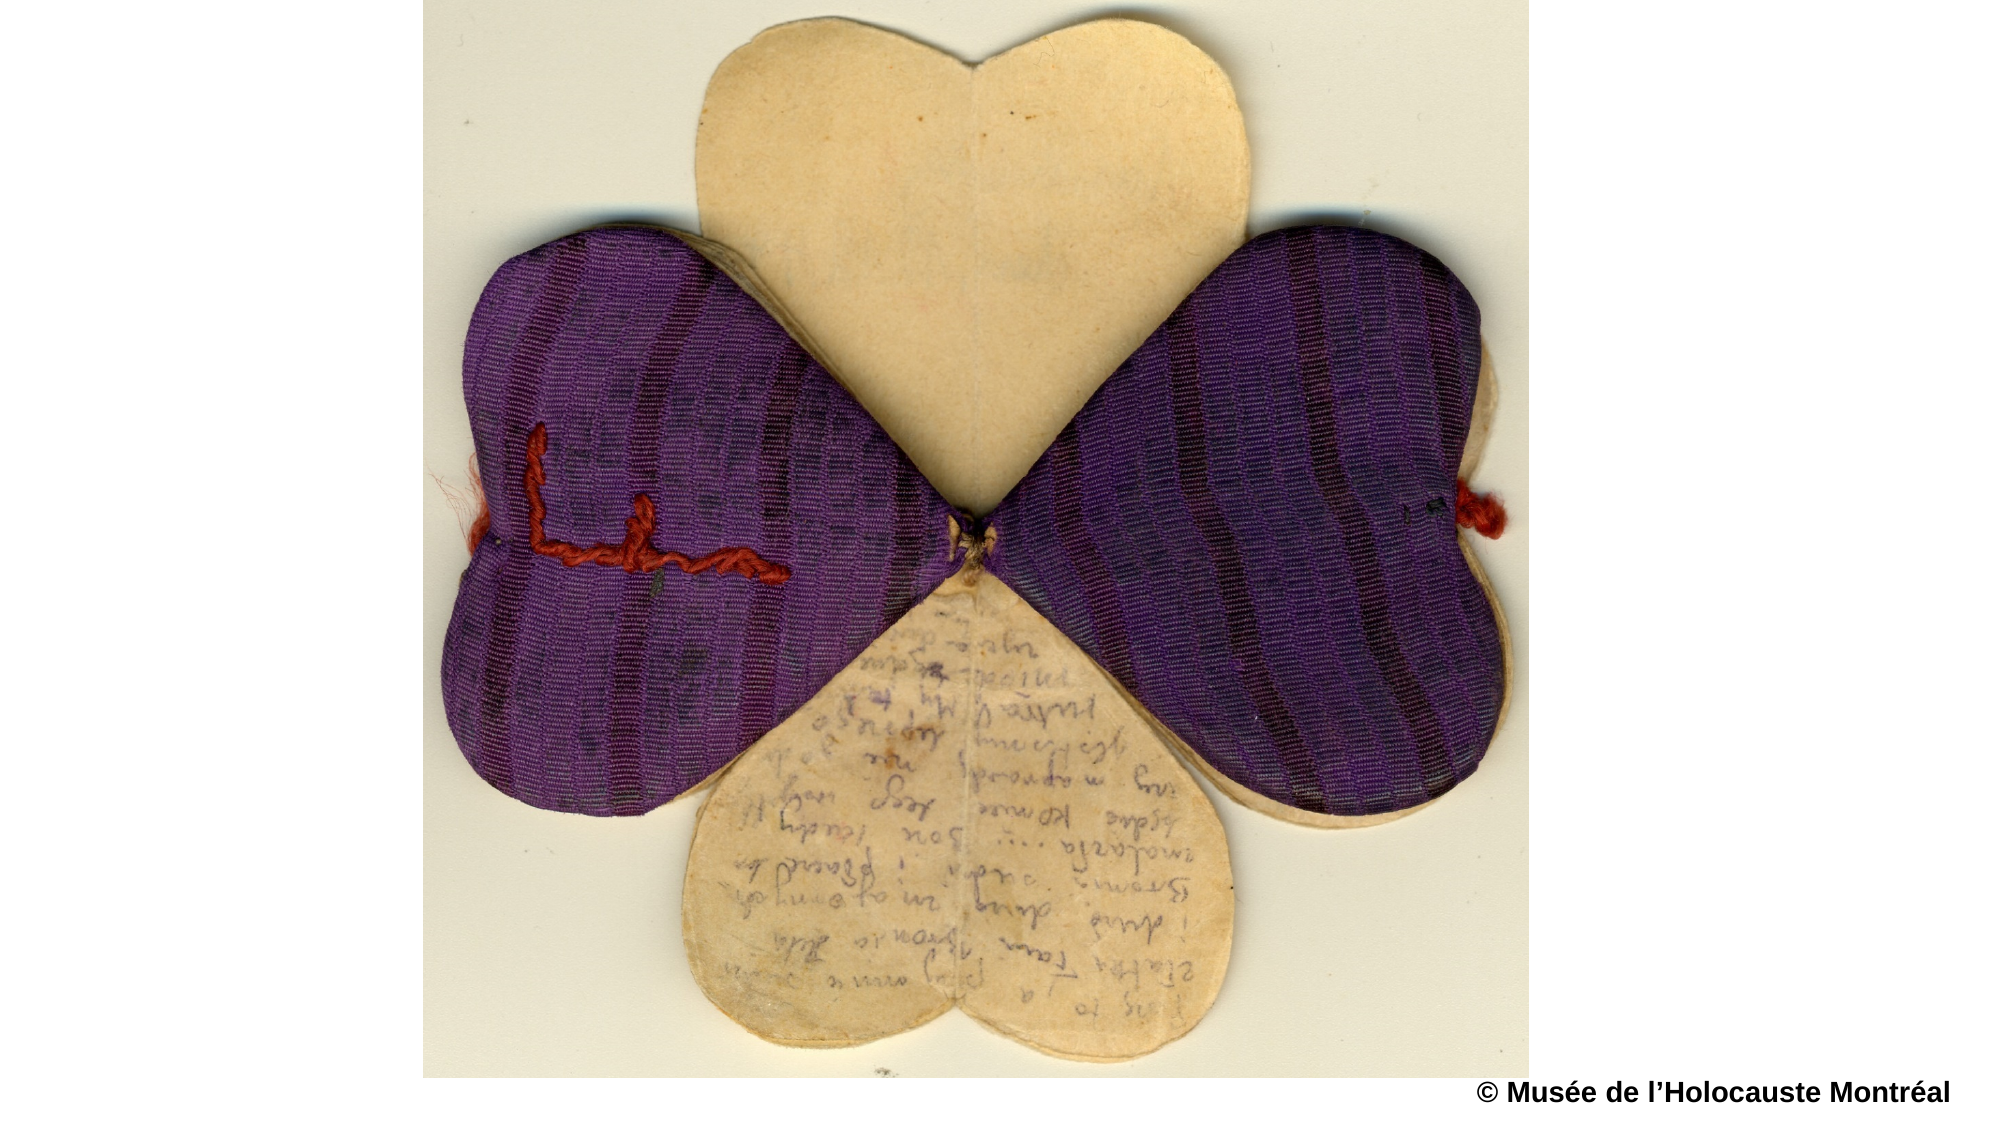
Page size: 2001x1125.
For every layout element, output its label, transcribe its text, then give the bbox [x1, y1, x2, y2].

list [423, 0, 1529, 1078]
text_box © Musée de l’Holocauste Montréal [1462, 1066, 1967, 1117]
